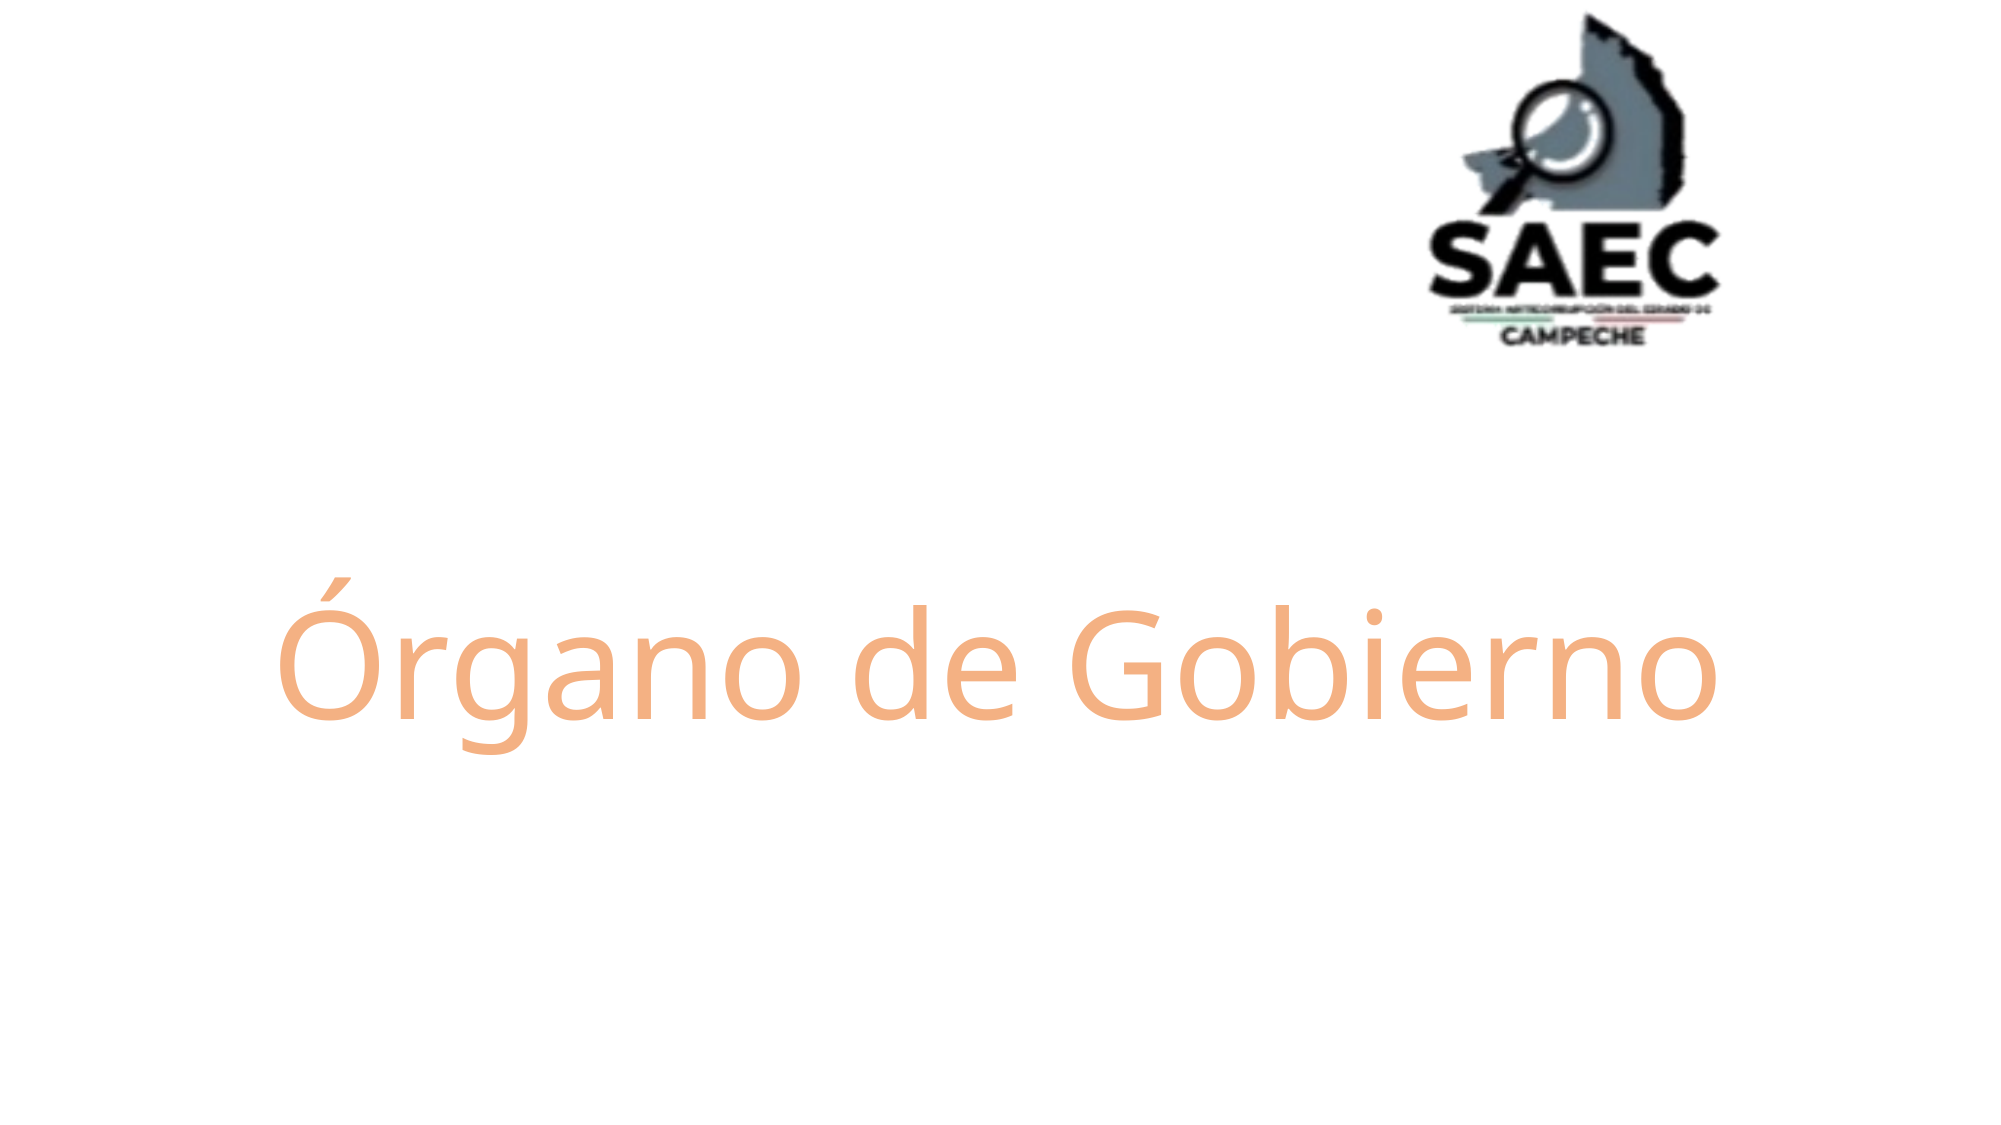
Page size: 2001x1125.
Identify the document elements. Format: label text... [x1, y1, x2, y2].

picture [1352, 0, 1799, 365]
text_box Órgano de Gobierno [256, 562, 1740, 758]
